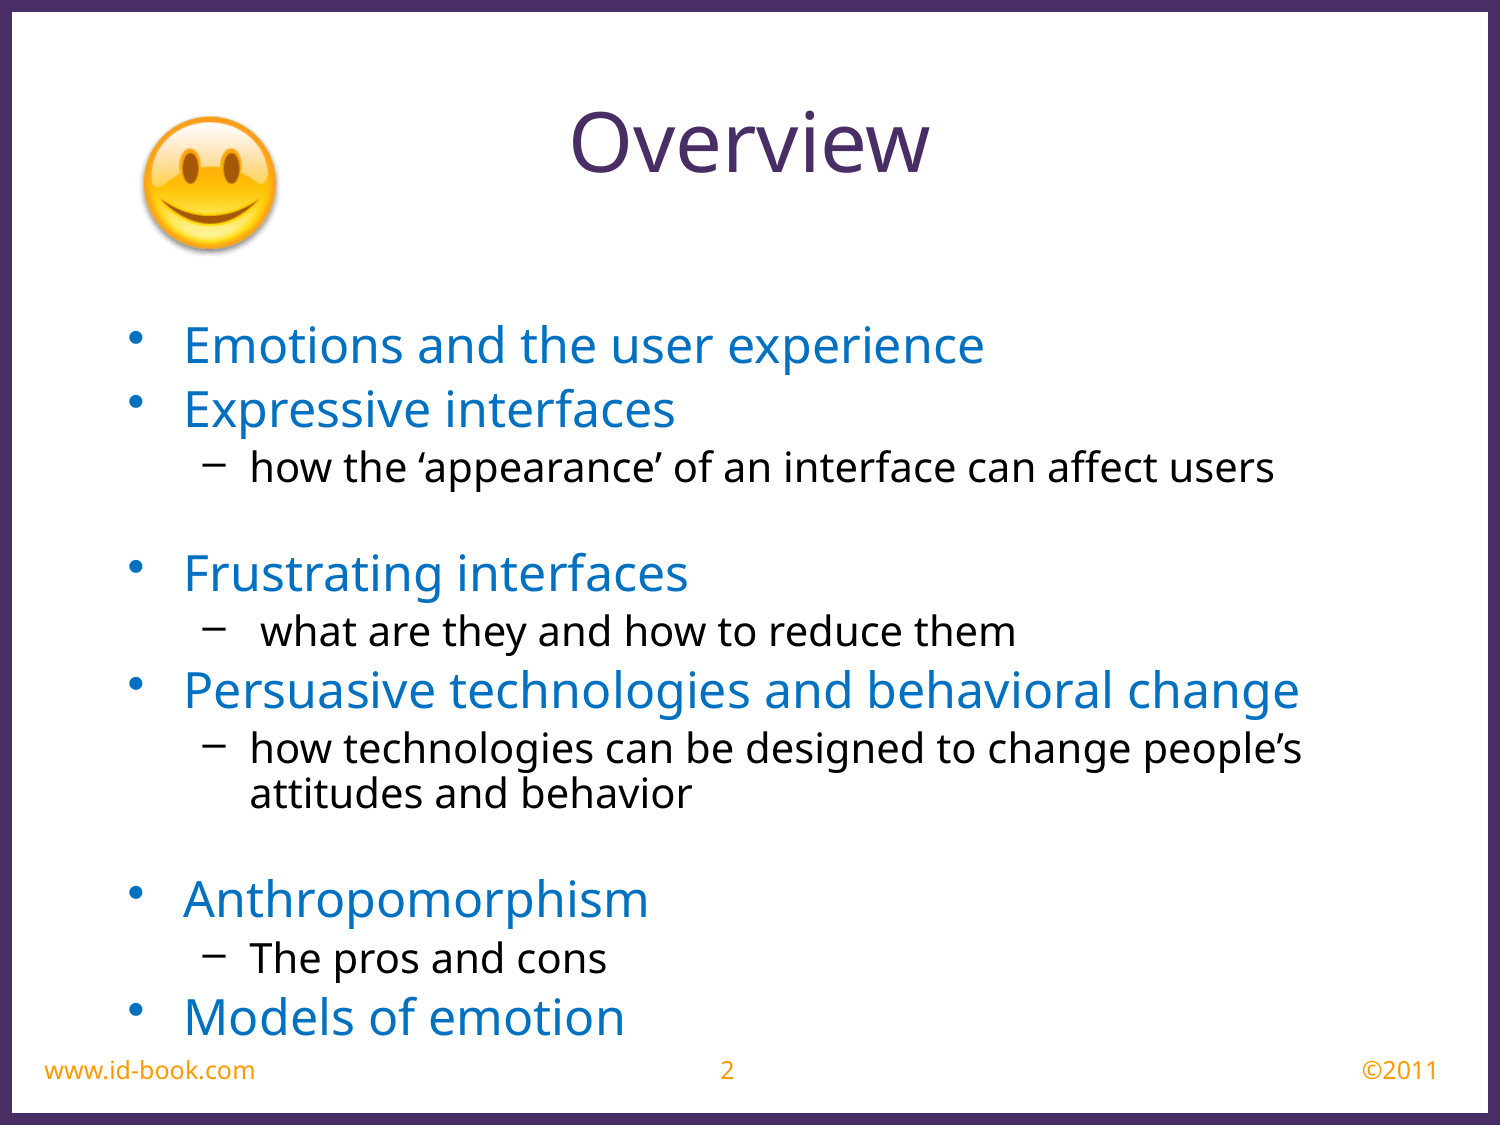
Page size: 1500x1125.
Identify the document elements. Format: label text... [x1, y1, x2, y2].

slide_number www.id-book.com [29, 1046, 380, 1125]
picture [0, 0, 1500, 1125]
title Overview [75, 45, 1425, 233]
list Emotions and the user experience Expressive interfaces how the ‘appearance’ of an interface can affect users Frustrating interfaces what are they and how to reduce them Persuasive technologies and behavioral change how technologies can be designed to change people’s attitudes and behavior Anthropomorphism The pros and cons Models of emotion [112, 312, 1388, 988]
footer 2 [489, 1046, 966, 1125]
